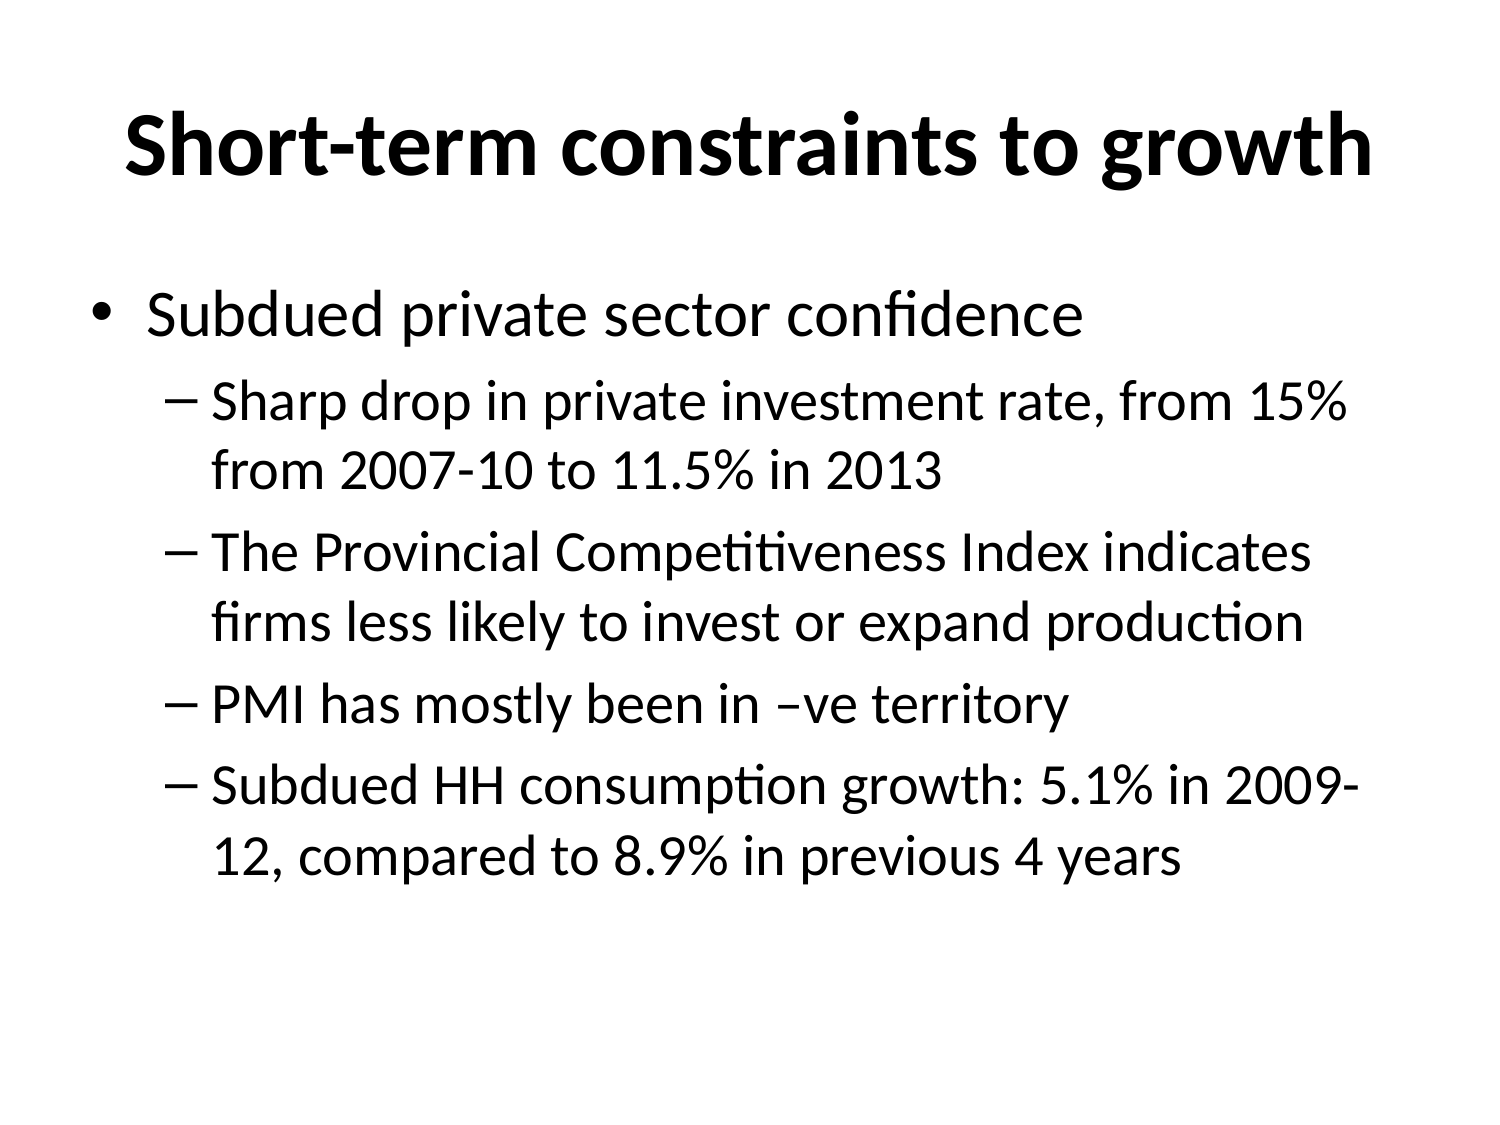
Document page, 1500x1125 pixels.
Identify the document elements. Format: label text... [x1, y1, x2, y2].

list Subdued private sector confidence Sharp drop in private investment rate, from 15% from 2007-10 to 11.5% in 2013 The Provincial Competitiveness Index indicates firms less likely to invest or expand production PMI has mostly been in –ve territory Subdued HH consumption growth: 5.1% in 2009-12, compared to 8.9% in previous 4 years [75, 262, 1425, 1005]
title Short-term constraints to growth [75, 45, 1425, 233]
